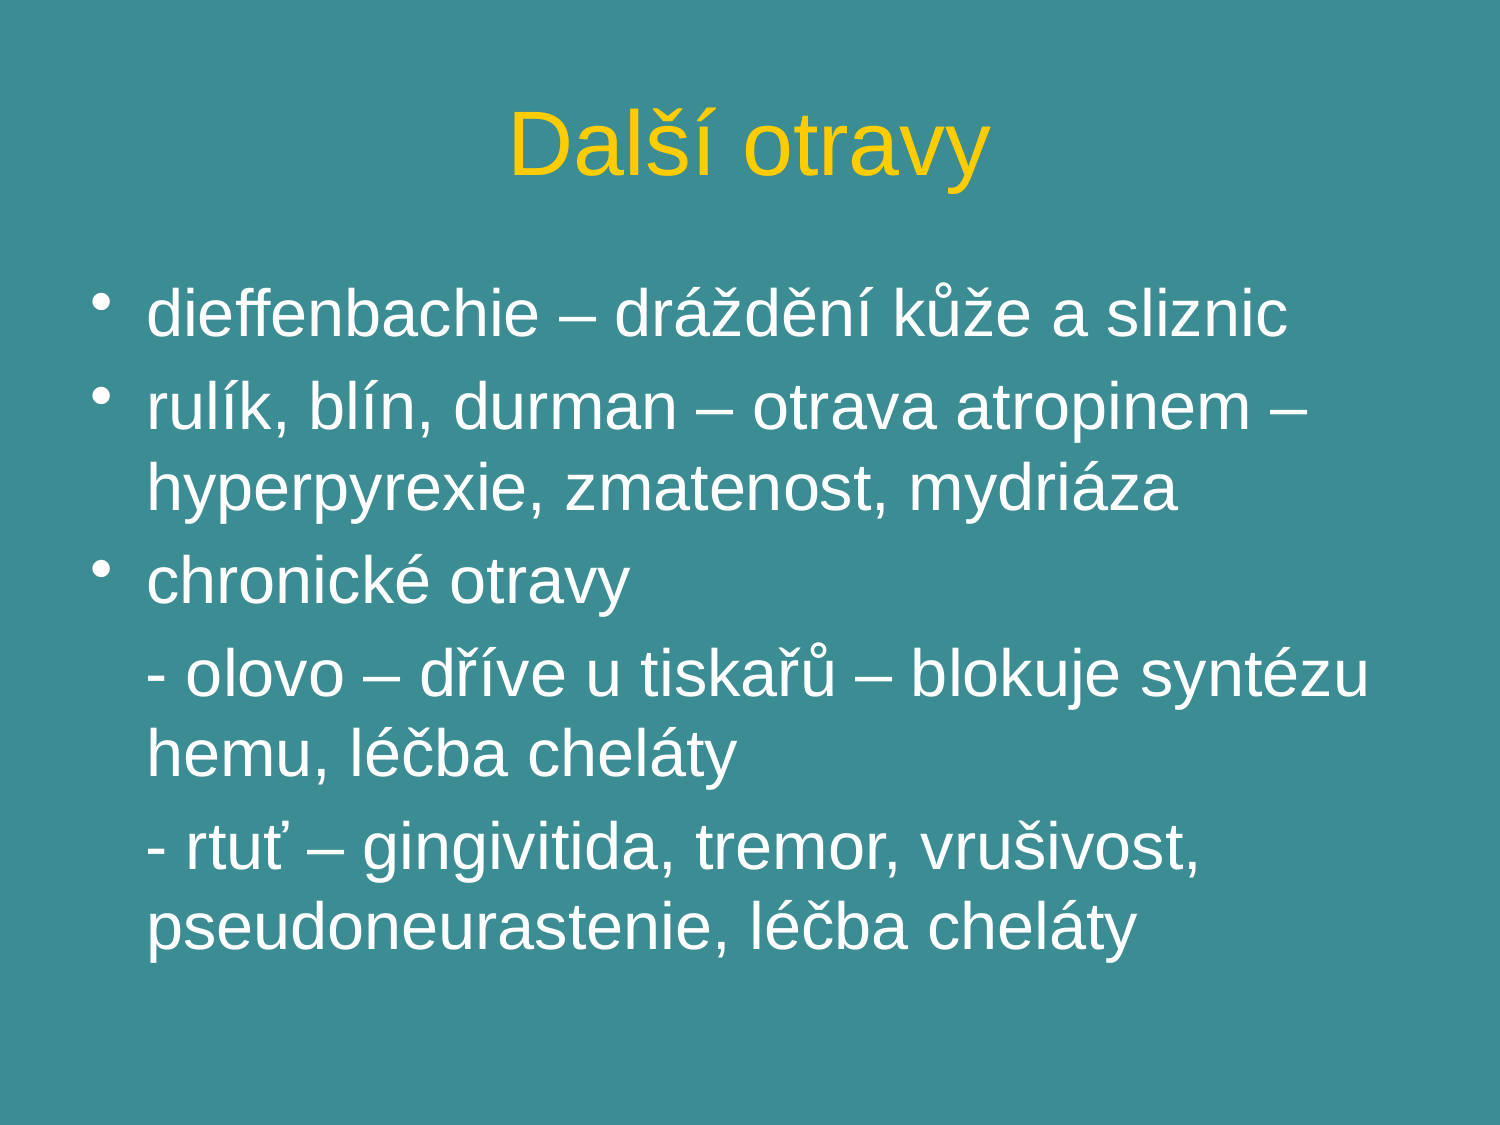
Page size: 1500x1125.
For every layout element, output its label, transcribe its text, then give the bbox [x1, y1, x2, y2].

list dieffenbachie – dráždění kůže a sliznic rulík, blín, durman – otrava atropinem – hyperpyrexie, zmatenost, mydriáza chronické otravy - olovo – dříve u tiskařů – blokuje syntézu hemu, léčba cheláty - rtuť – gingivitida, tremor, vrušivost, pseudoneurastenie, léčba cheláty [75, 262, 1425, 1005]
title Další otravy [75, 45, 1425, 233]
